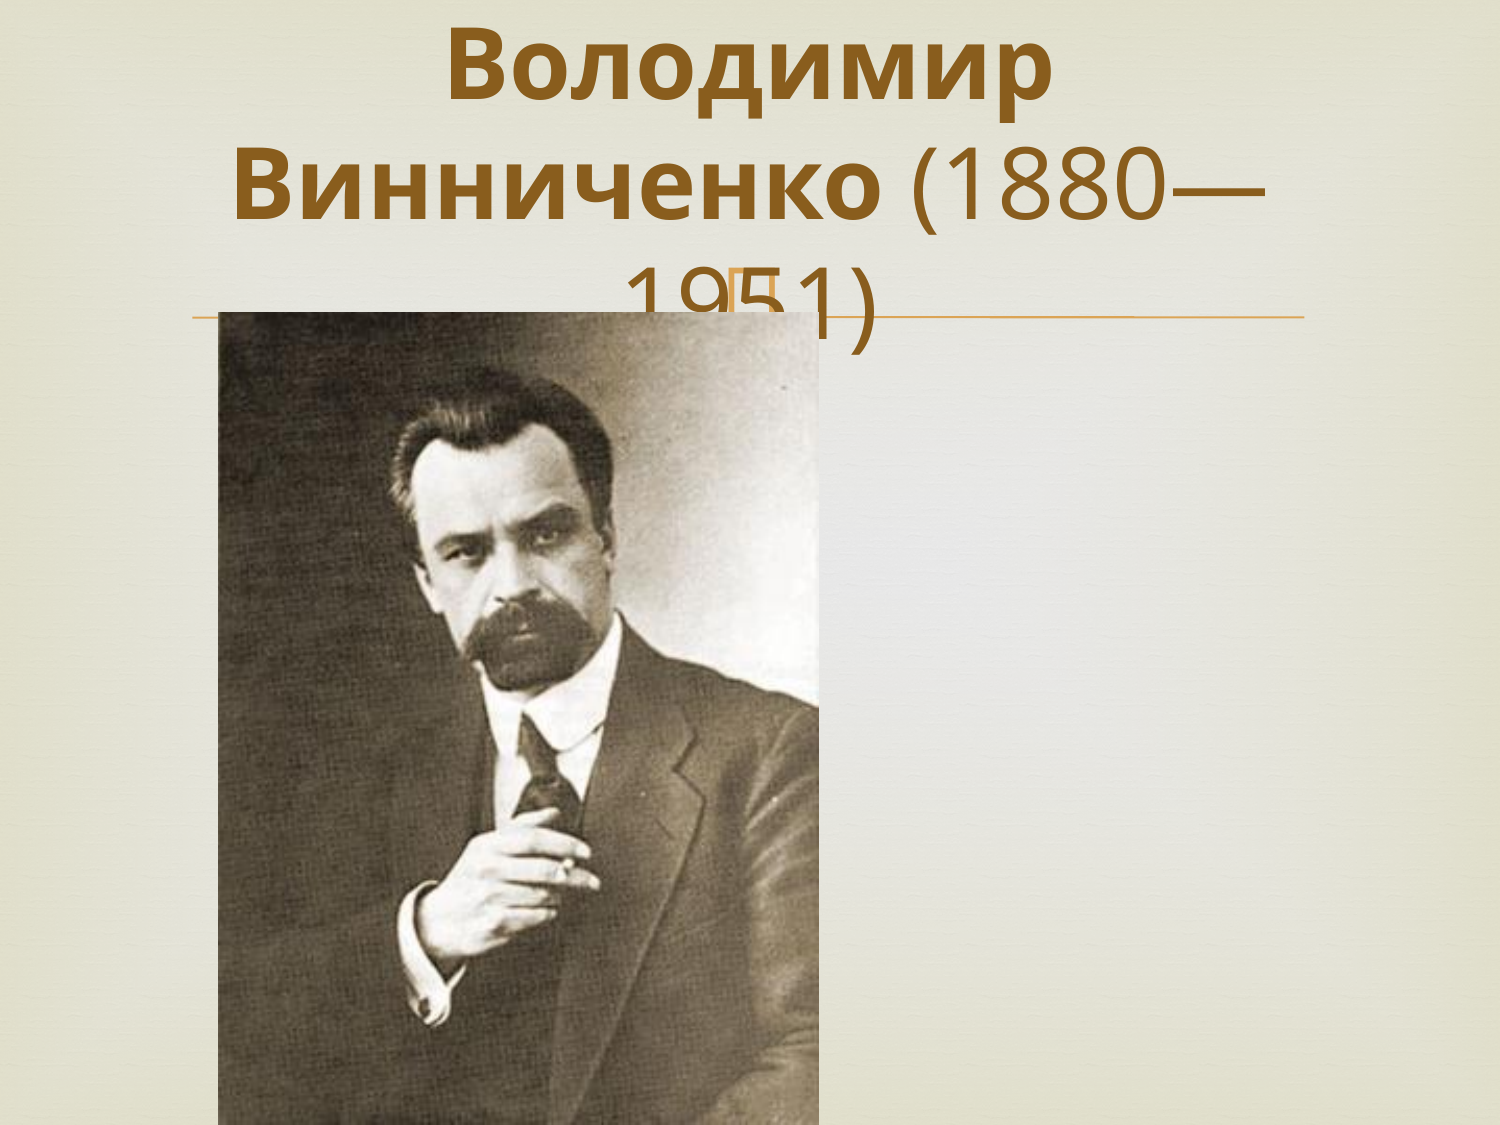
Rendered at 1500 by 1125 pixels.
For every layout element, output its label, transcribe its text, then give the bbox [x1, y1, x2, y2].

picture [217, 311, 819, 1125]
title Володимир Винниченко (1880—1951) [112, 93, 1386, 267]
